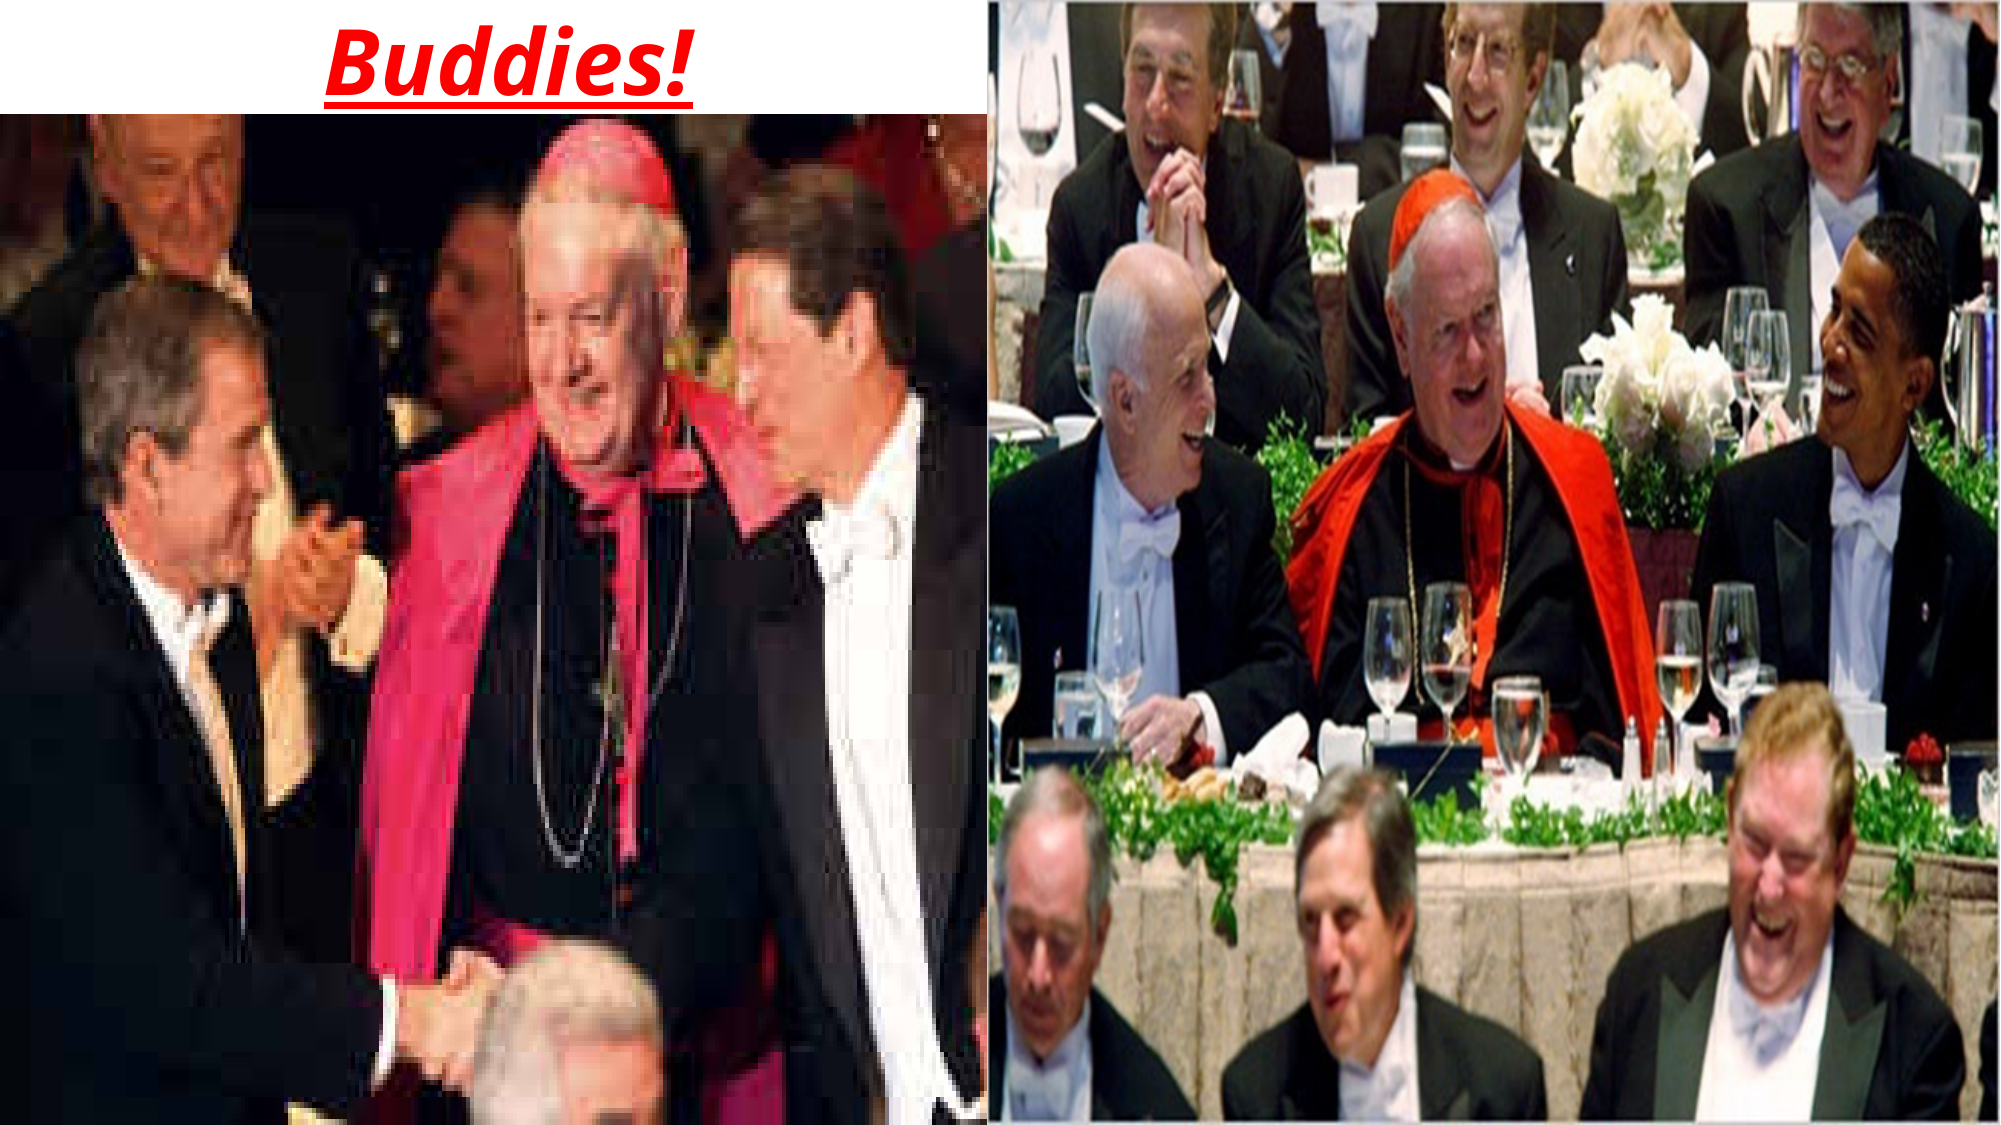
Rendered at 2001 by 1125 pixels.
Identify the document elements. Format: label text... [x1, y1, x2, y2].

title Buddies! [0, 0, 987, 114]
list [987, 0, 2000, 1125]
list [0, 114, 987, 1125]
